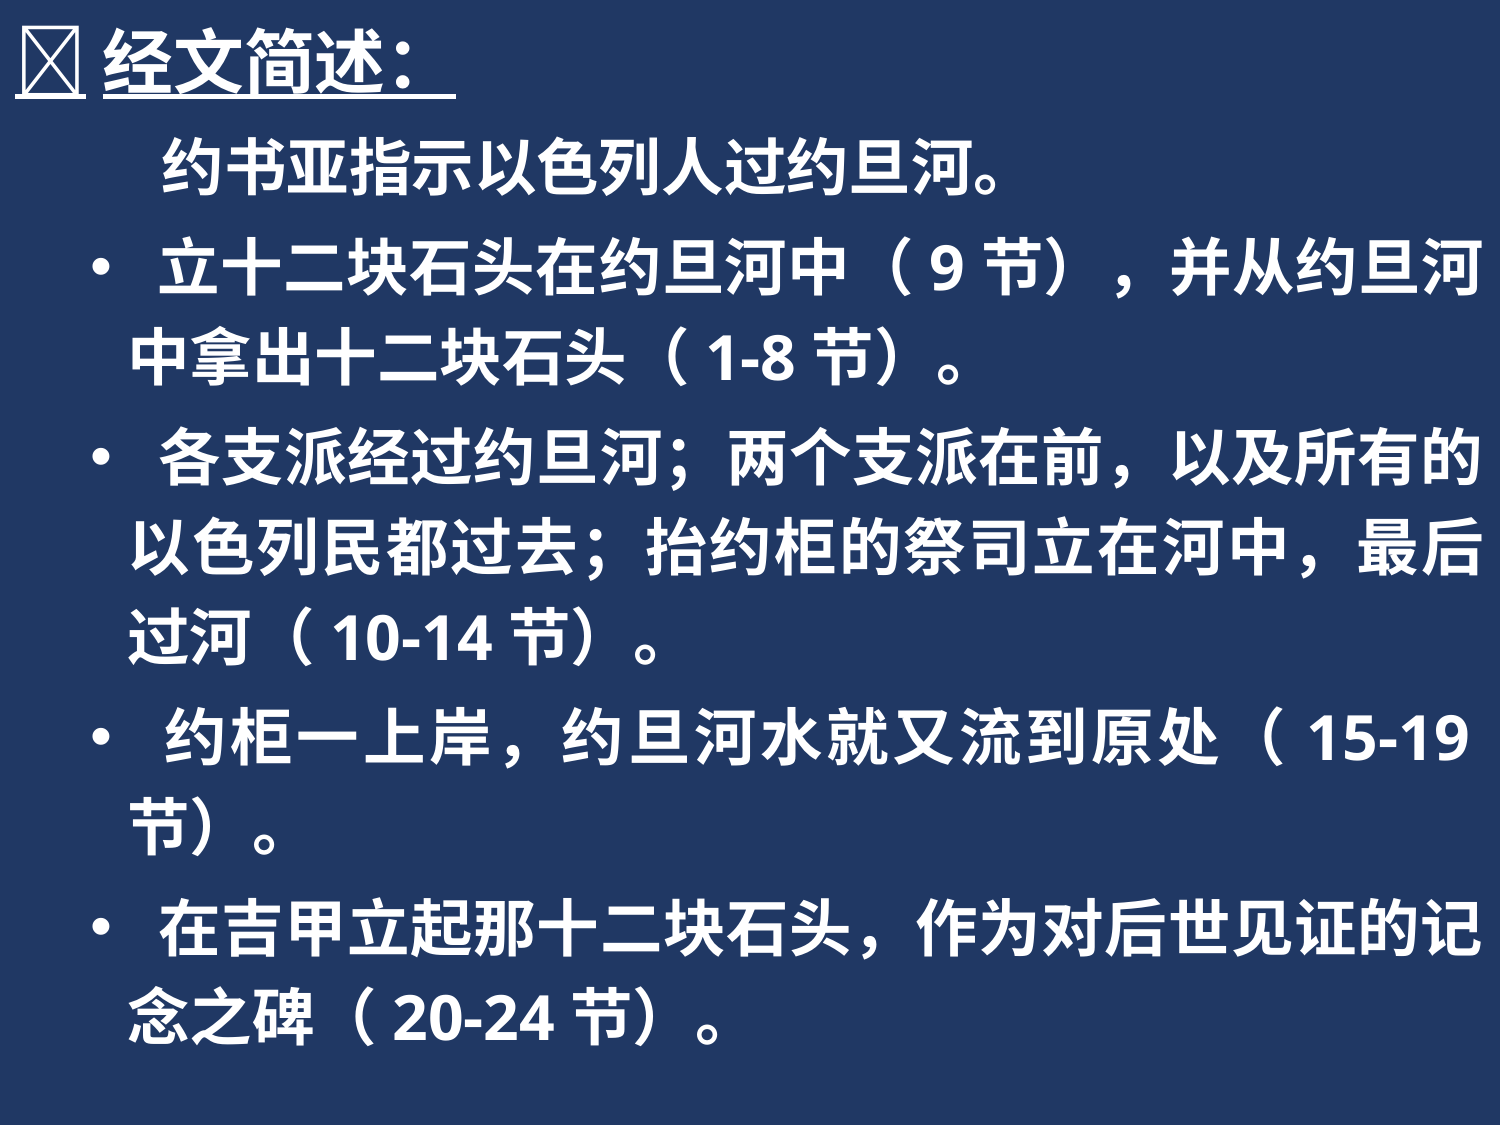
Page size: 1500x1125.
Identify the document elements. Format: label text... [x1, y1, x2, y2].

list 经文简述： 约书亚指示以色列人过约旦河。 立十二块石头在约旦河中（9节），并从约旦河中拿出十二块石头（1-8节）。 各支派经过约旦河；两个支派在前，以及所有的以色列民都过去；抬约柜的祭司立在河中，最后过河（10-14节）。 约柜一上岸，约旦河水就又流到原处（15-19节）。 在吉甲立起那十二块石头，作为对后世见证的记念之碑（20-24节）。 [0, 0, 1500, 1125]
